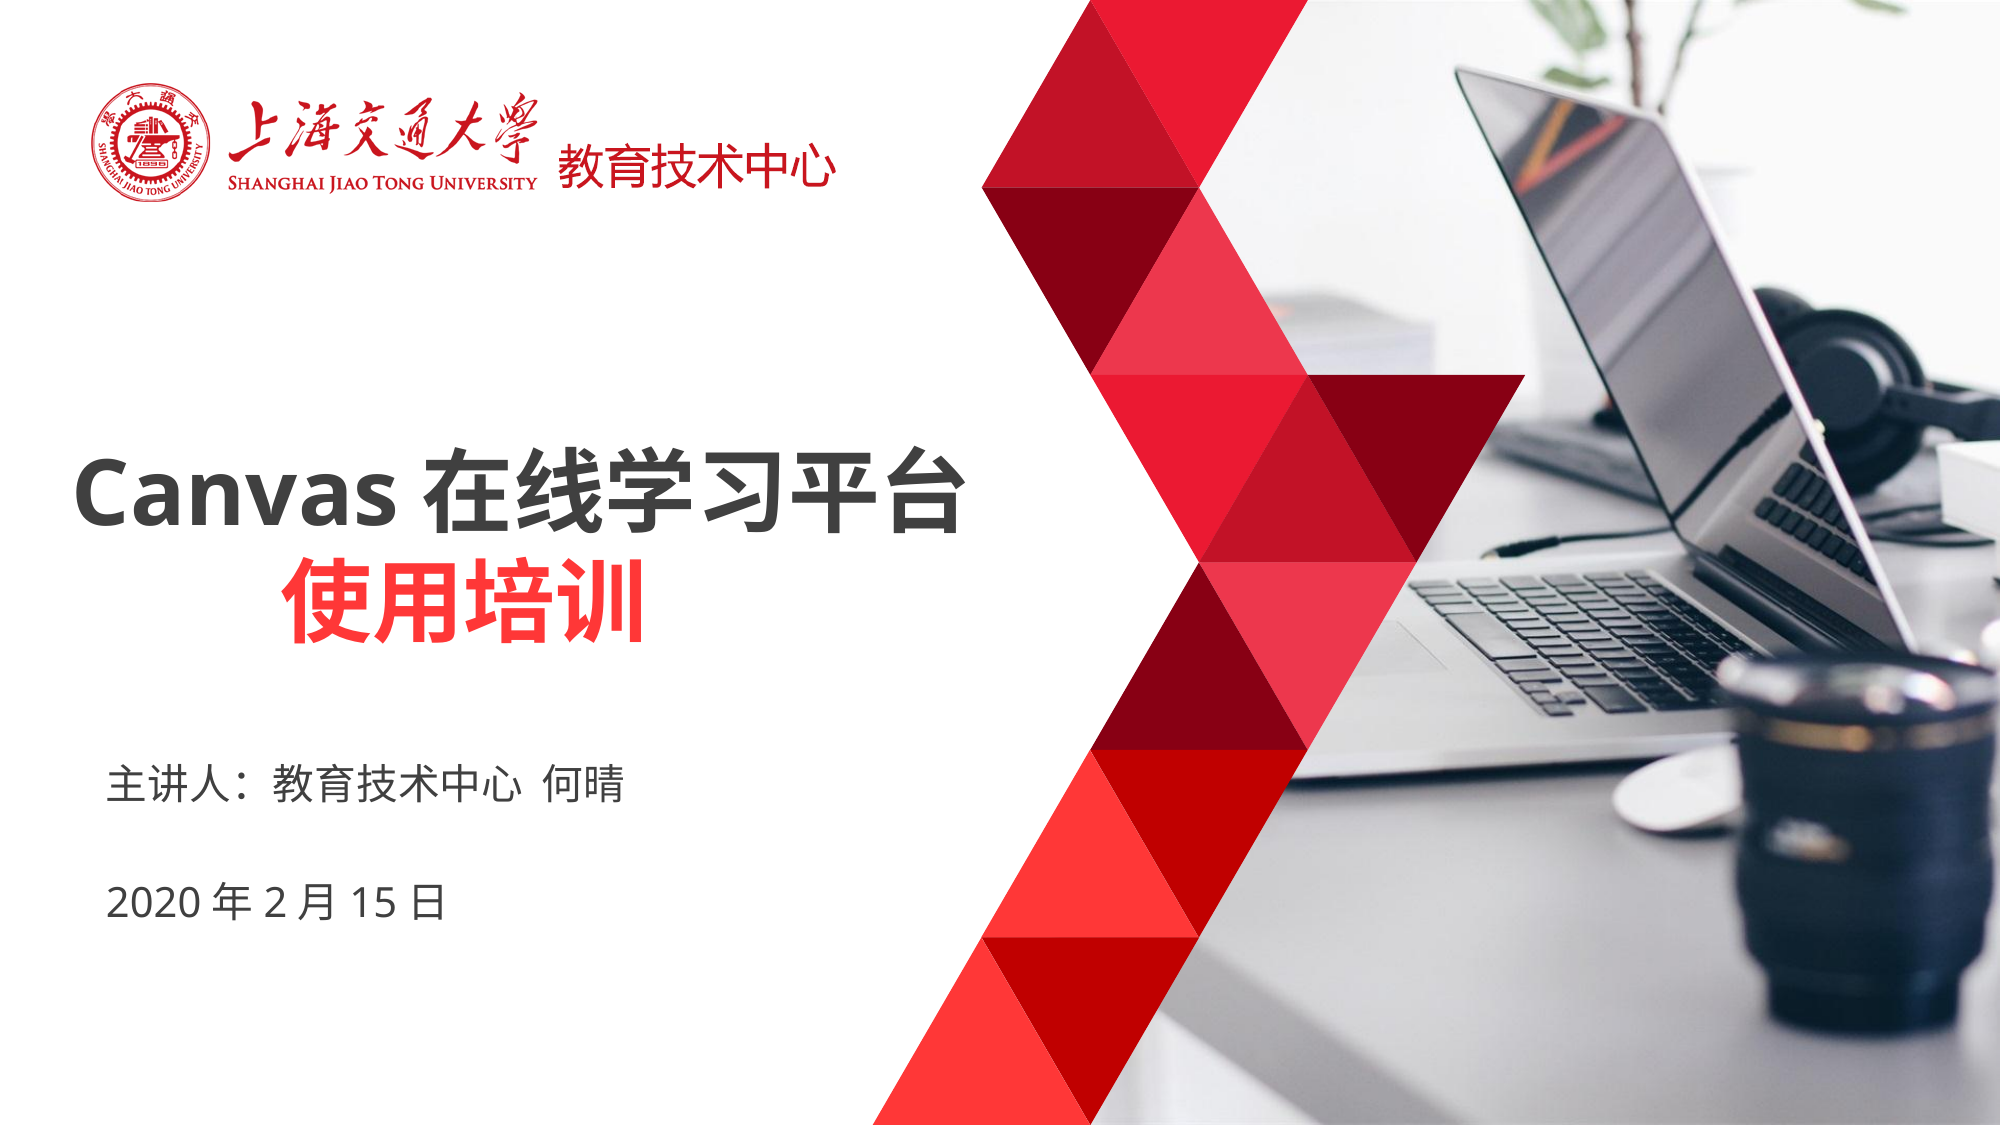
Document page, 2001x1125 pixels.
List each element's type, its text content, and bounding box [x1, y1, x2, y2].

text_box 2020年2月15日 [91, 868, 603, 934]
picture [877, 0, 2000, 1125]
text_box 主讲人：教育技术中心 何晴 [91, 750, 750, 815]
text_box [871, 1115, 877, 1125]
text_box Canvas在线学习平台 使用培训 [57, 426, 877, 662]
picture [91, 83, 836, 202]
